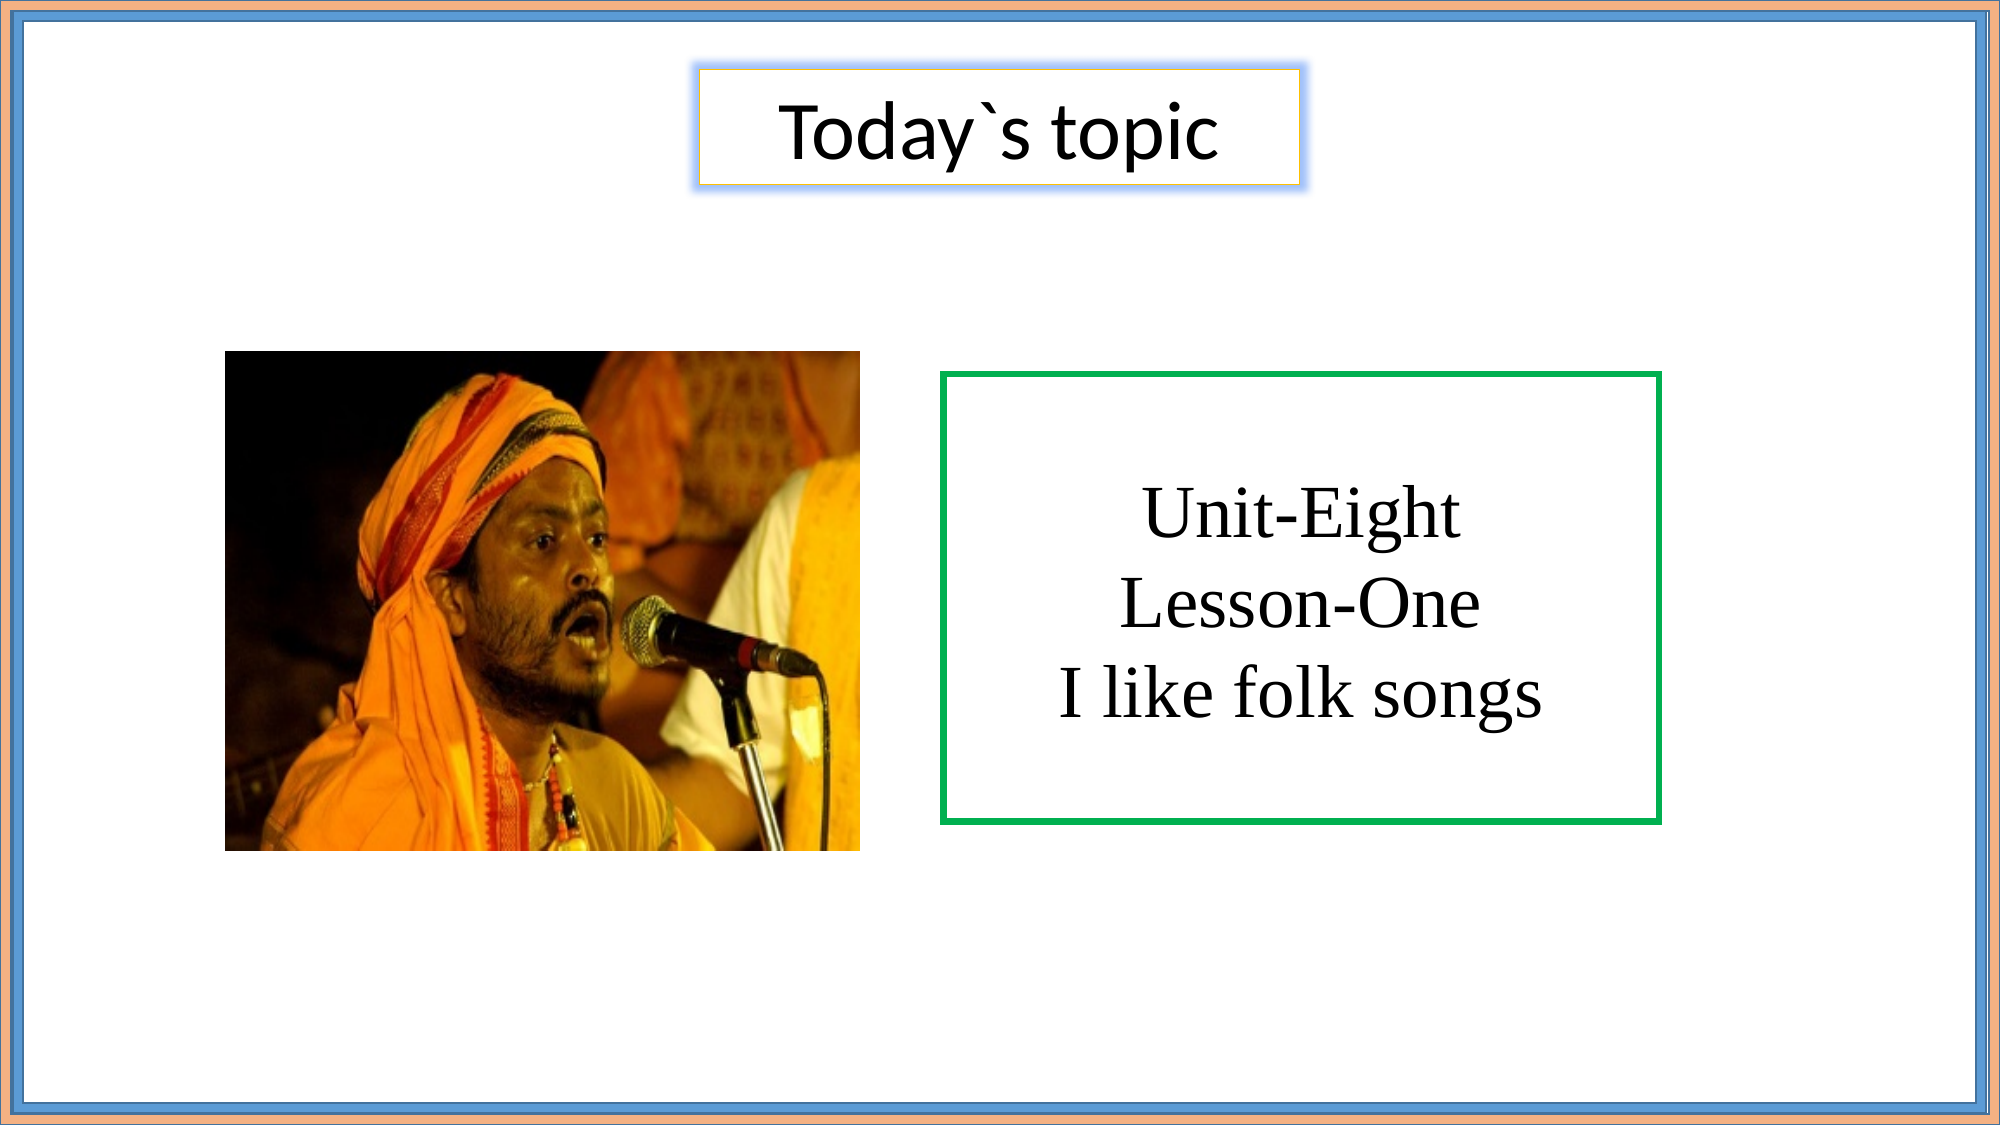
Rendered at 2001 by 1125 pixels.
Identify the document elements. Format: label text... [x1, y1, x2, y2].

picture [225, 351, 860, 851]
text_box [0, 0, 2000, 1125]
text_box Today`s topic [699, 69, 1300, 184]
text_box Unit-Eight Lesson-One I like folk songs [943, 373, 1660, 823]
text_box [12, 10, 1987, 1114]
